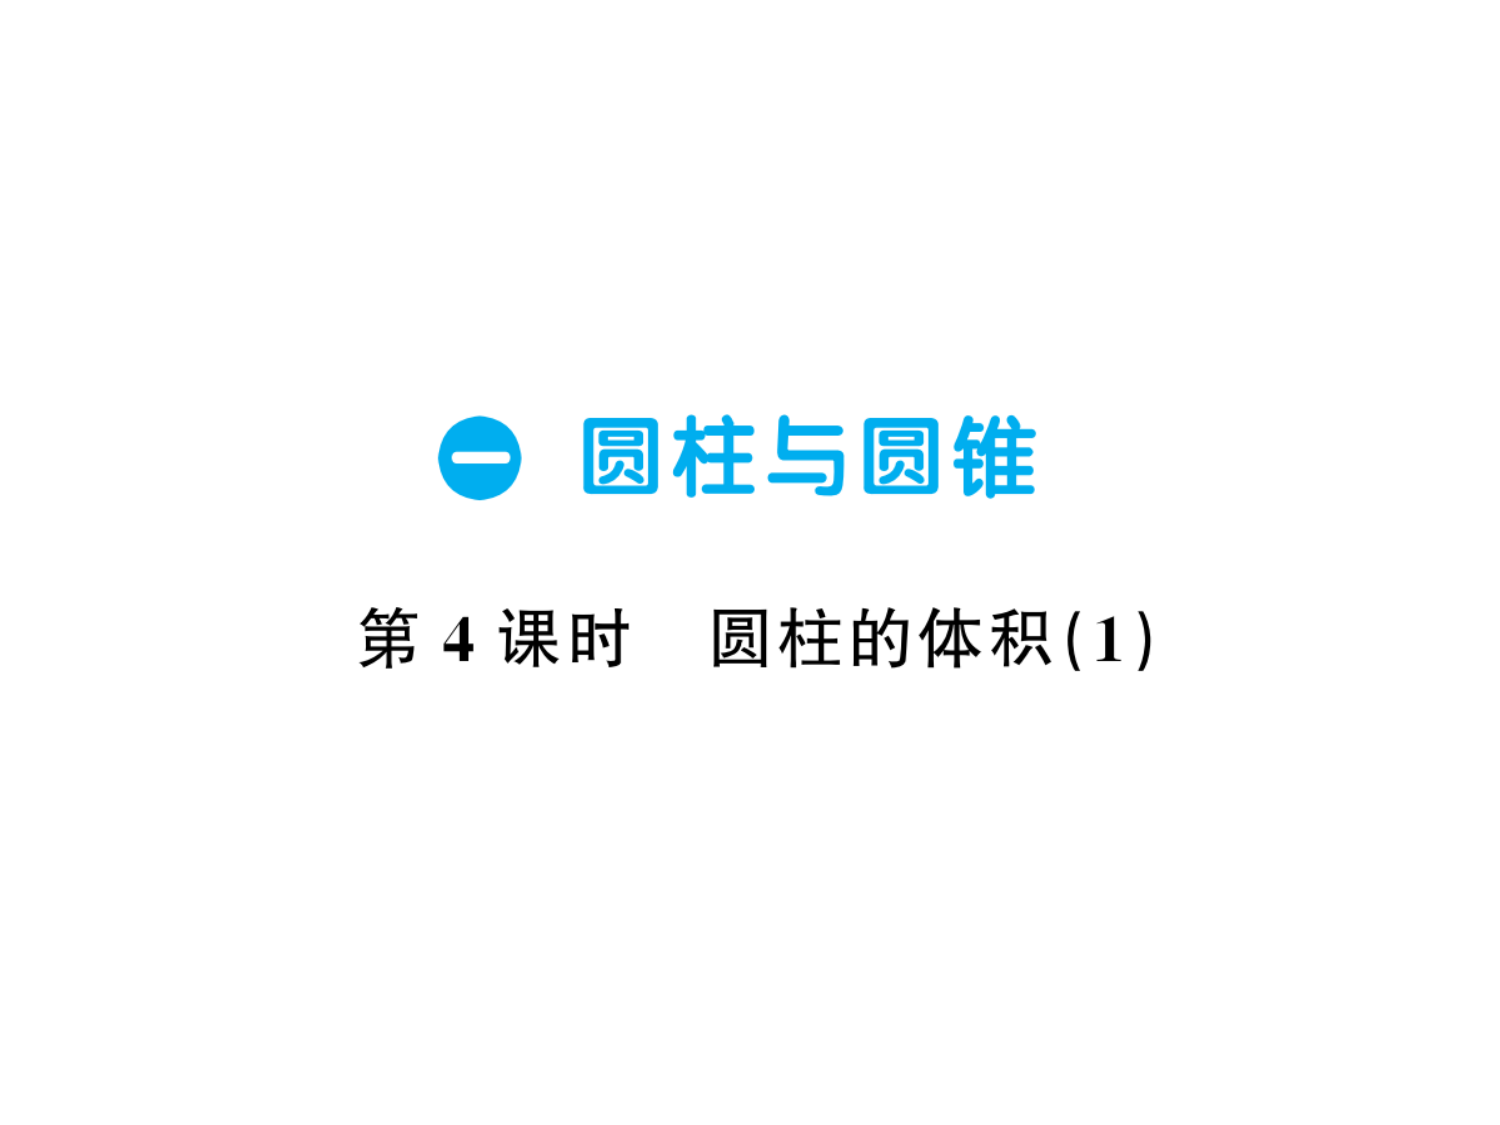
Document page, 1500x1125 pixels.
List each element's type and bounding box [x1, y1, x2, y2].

picture [336, 586, 1164, 700]
picture [413, 394, 1065, 513]
